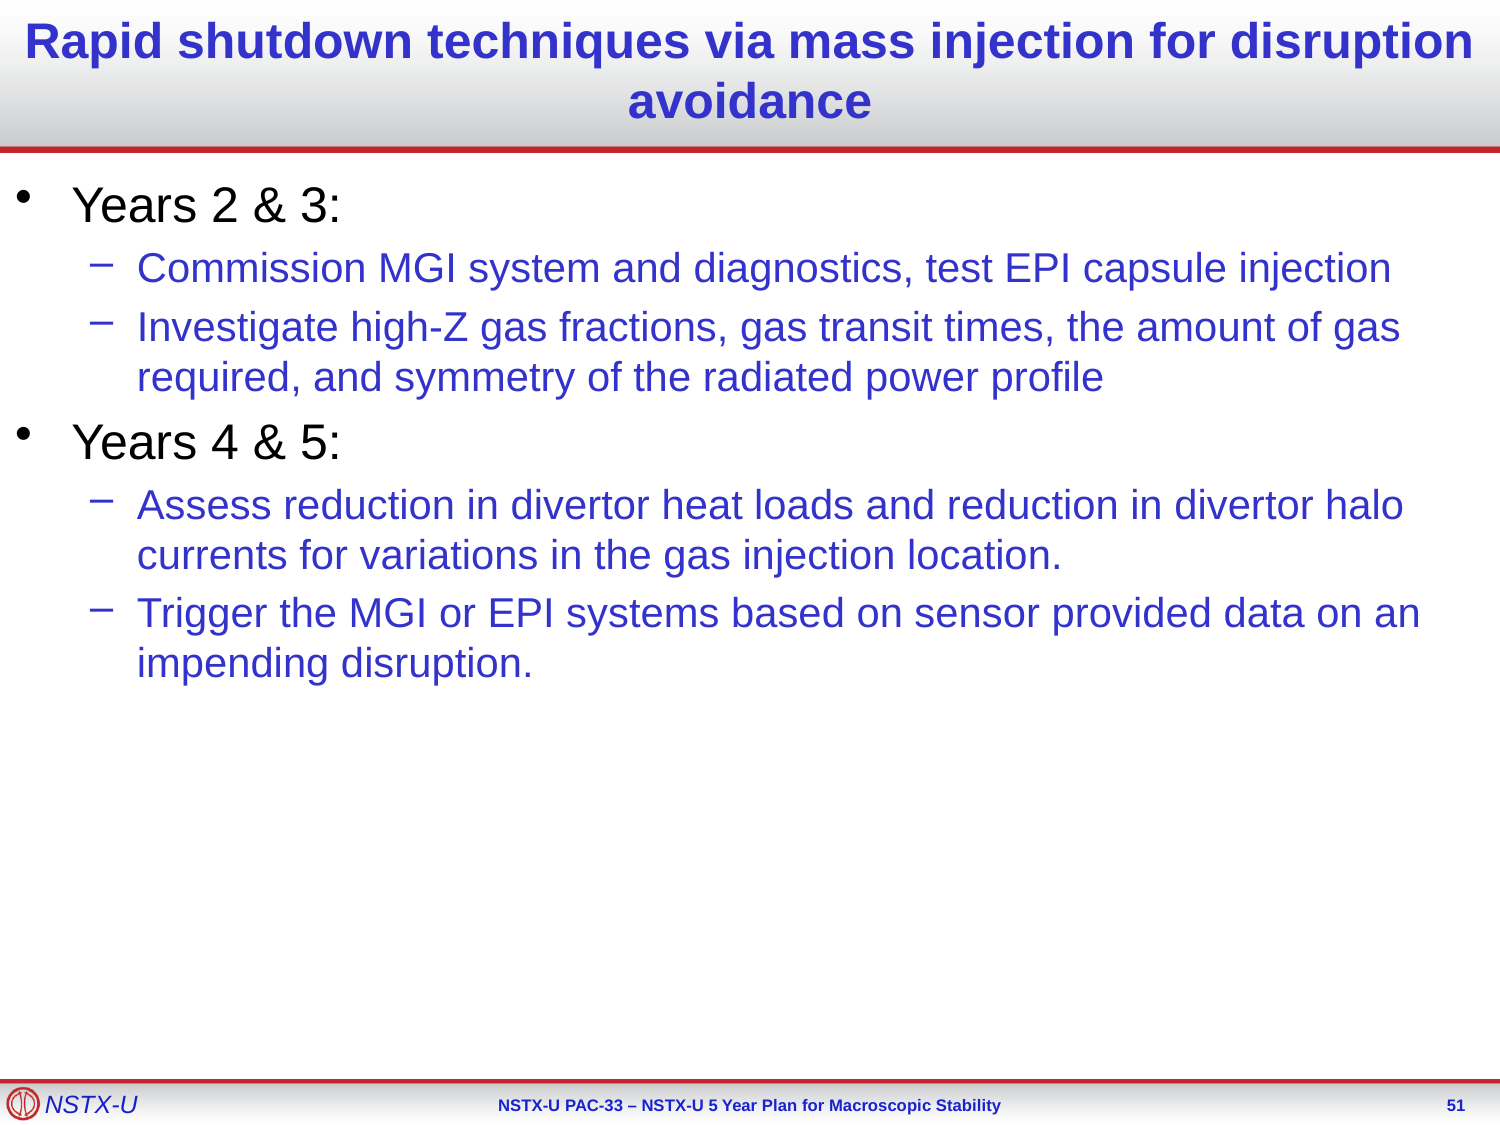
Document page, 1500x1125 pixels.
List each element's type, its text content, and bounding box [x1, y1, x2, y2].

title Rapid shutdown techniques via mass injection for disruption avoidance [0, 0, 1500, 136]
picture [0, 1079, 1500, 1125]
list Years 2 & 3: Commission MGI system and diagnostics, test EPI capsule injection Investigate high-Z gas fractions, gas transit times, the amount of gas required, and symmetry of the radiated power profile Years 4 & 5: Assess reduction in divertor heat loads and reduction in divertor halo currents for variations in the gas injection location. Trigger the MGI or EPI systems based on sensor provided data on an impending disruption. [0, 165, 1500, 1066]
